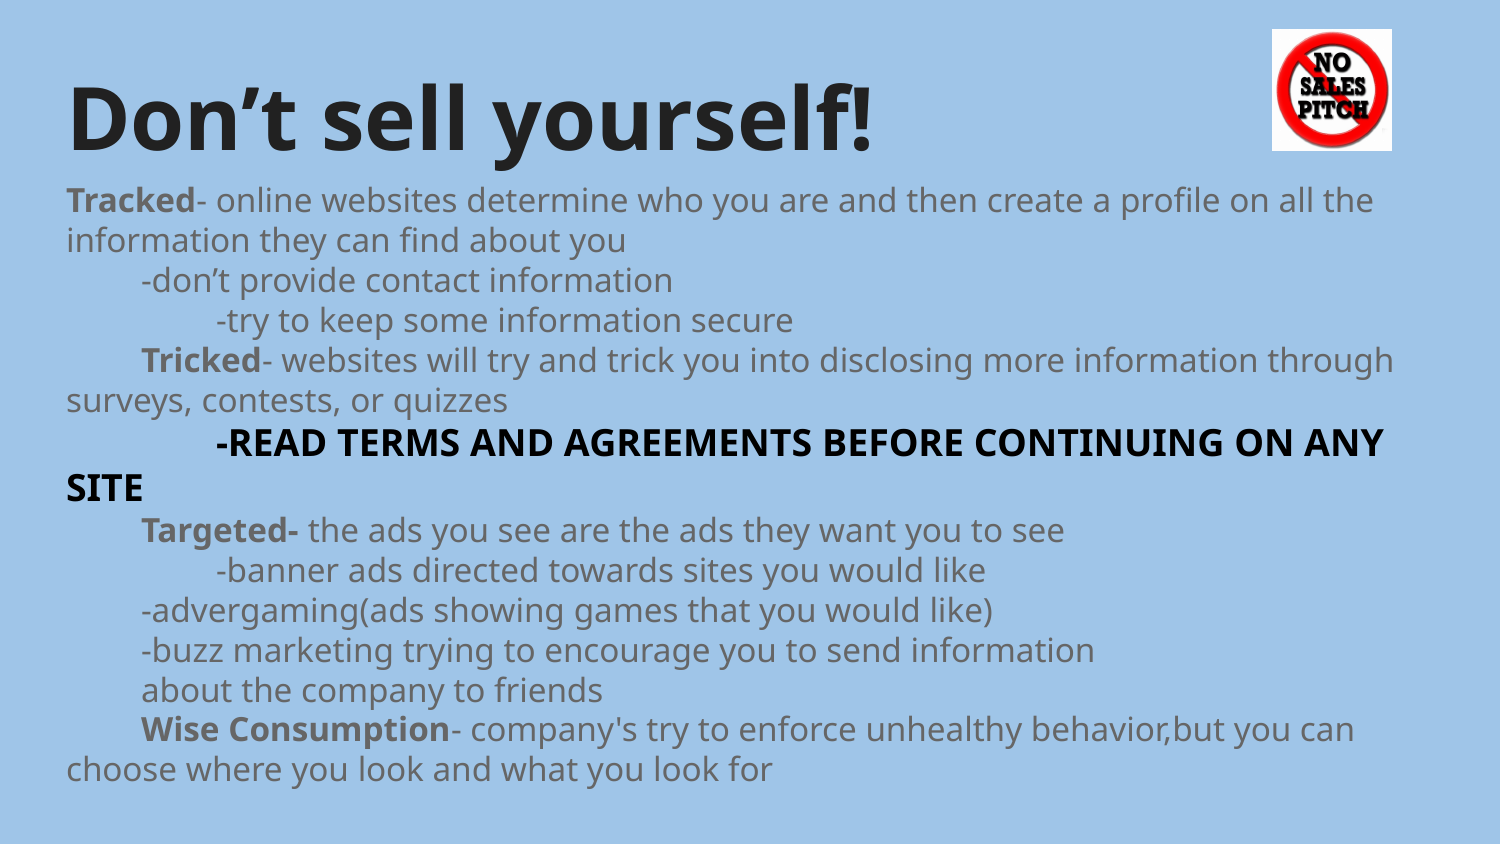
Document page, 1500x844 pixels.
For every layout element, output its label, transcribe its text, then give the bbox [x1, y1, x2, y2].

picture [1272, 28, 1392, 151]
list Tracked- online websites determine who you are and then create a profile on all the information they can find about you -don’t provide contact information -try to keep some information secure Tricked- websites will try and trick you into disclosing more information through surveys, contests, or quizzes -READ TERMS AND AGREEMENTS BEFORE CONTINUING ON ANY SITE Targeted- the ads you see are the ads they want you to see -banner ads directed towards sites you would like -advergaming(ads showing games that you would like) -buzz marketing trying to encourage you to send information about the company to friends Wise Consumption- company's try to enforce unhealthy behavior,but you can choose where you look and what you look for [51, 164, 1449, 844]
title Don’t sell yourself! [51, 48, 1449, 164]
